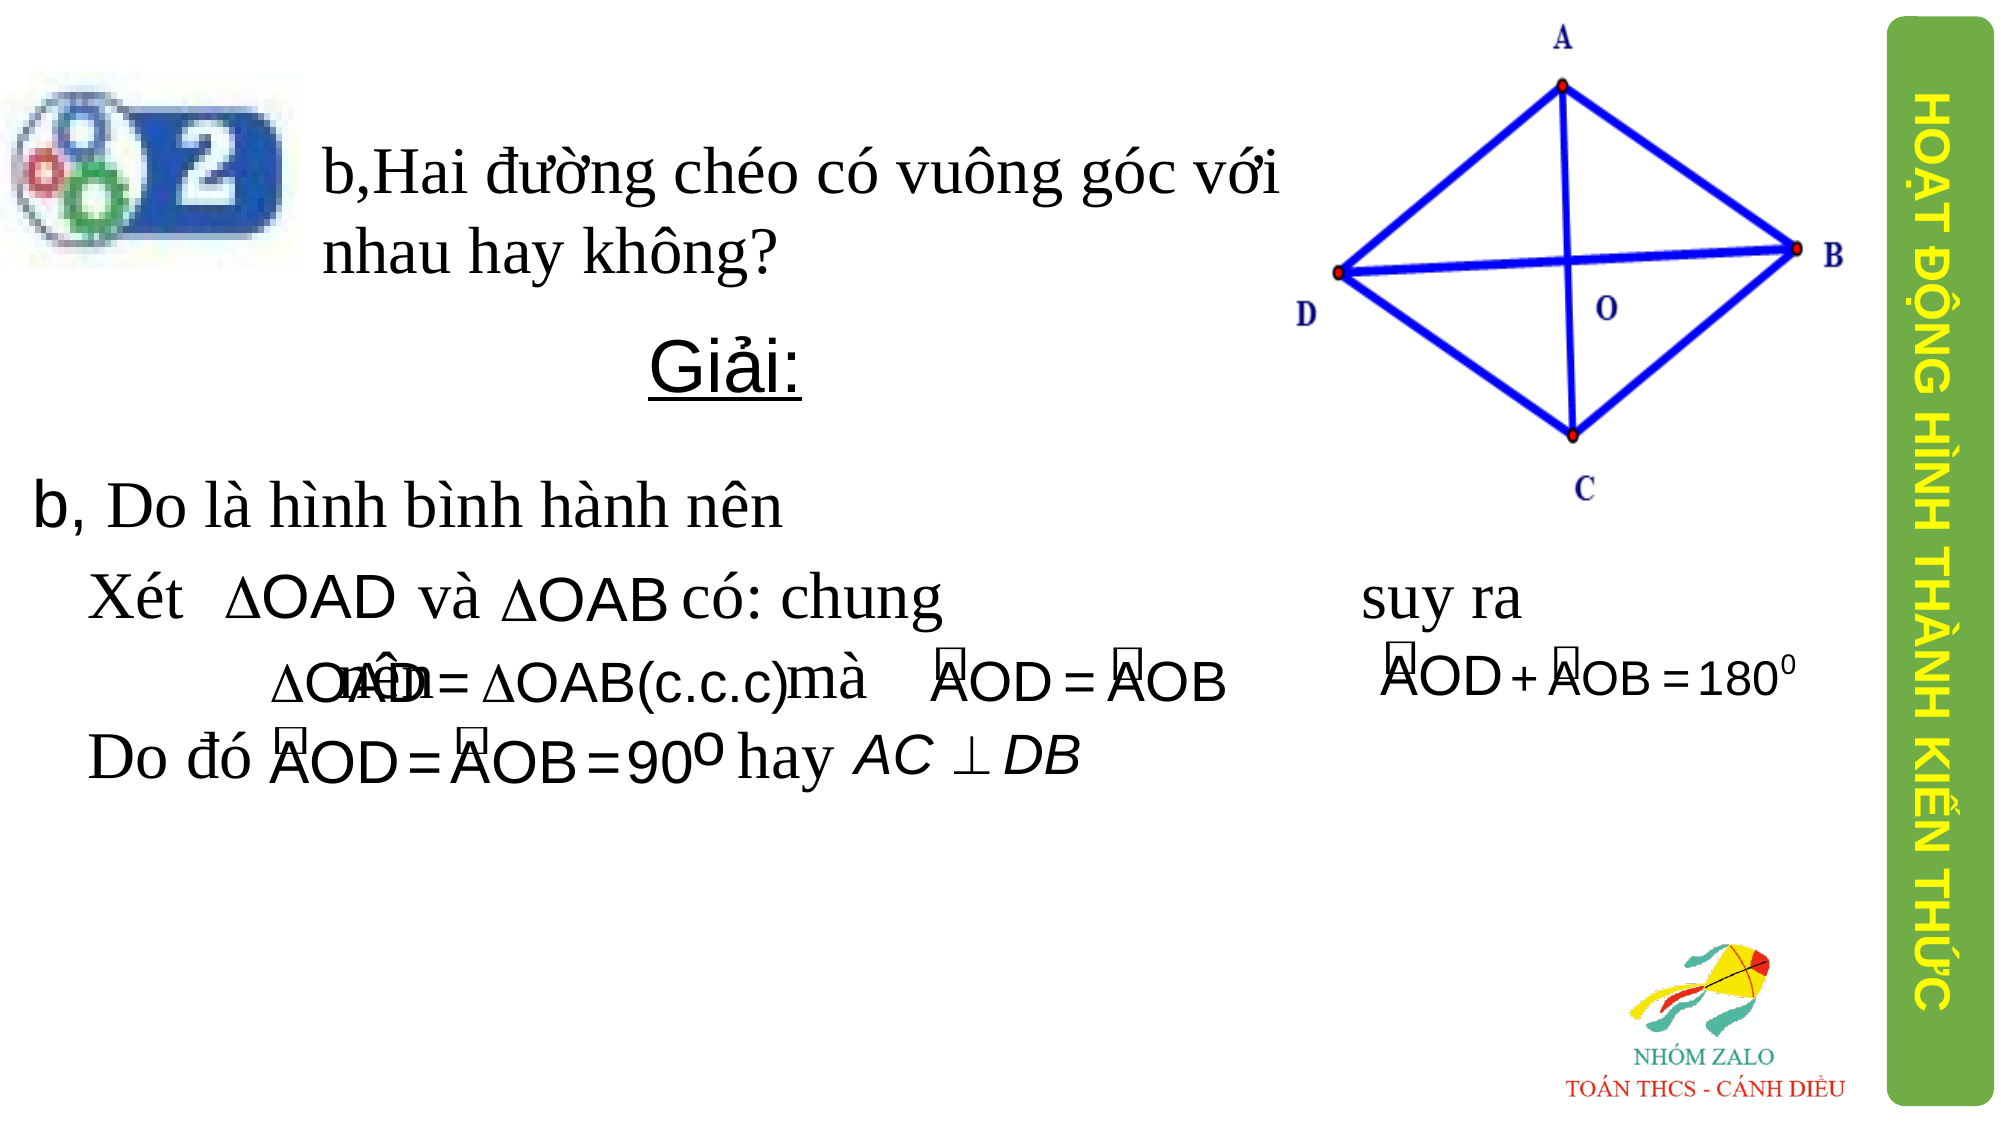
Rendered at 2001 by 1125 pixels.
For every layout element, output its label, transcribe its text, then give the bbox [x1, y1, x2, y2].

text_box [215, 560, 408, 632]
picture [0, 71, 300, 269]
text_box Giải: [604, 310, 847, 415]
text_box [491, 563, 680, 635]
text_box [1371, 630, 1807, 709]
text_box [262, 719, 733, 794]
picture [1263, 0, 1880, 552]
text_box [262, 649, 799, 723]
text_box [1375, 527, 2000, 636]
picture [1543, 892, 1887, 1125]
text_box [921, 636, 1235, 714]
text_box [845, 721, 1094, 787]
